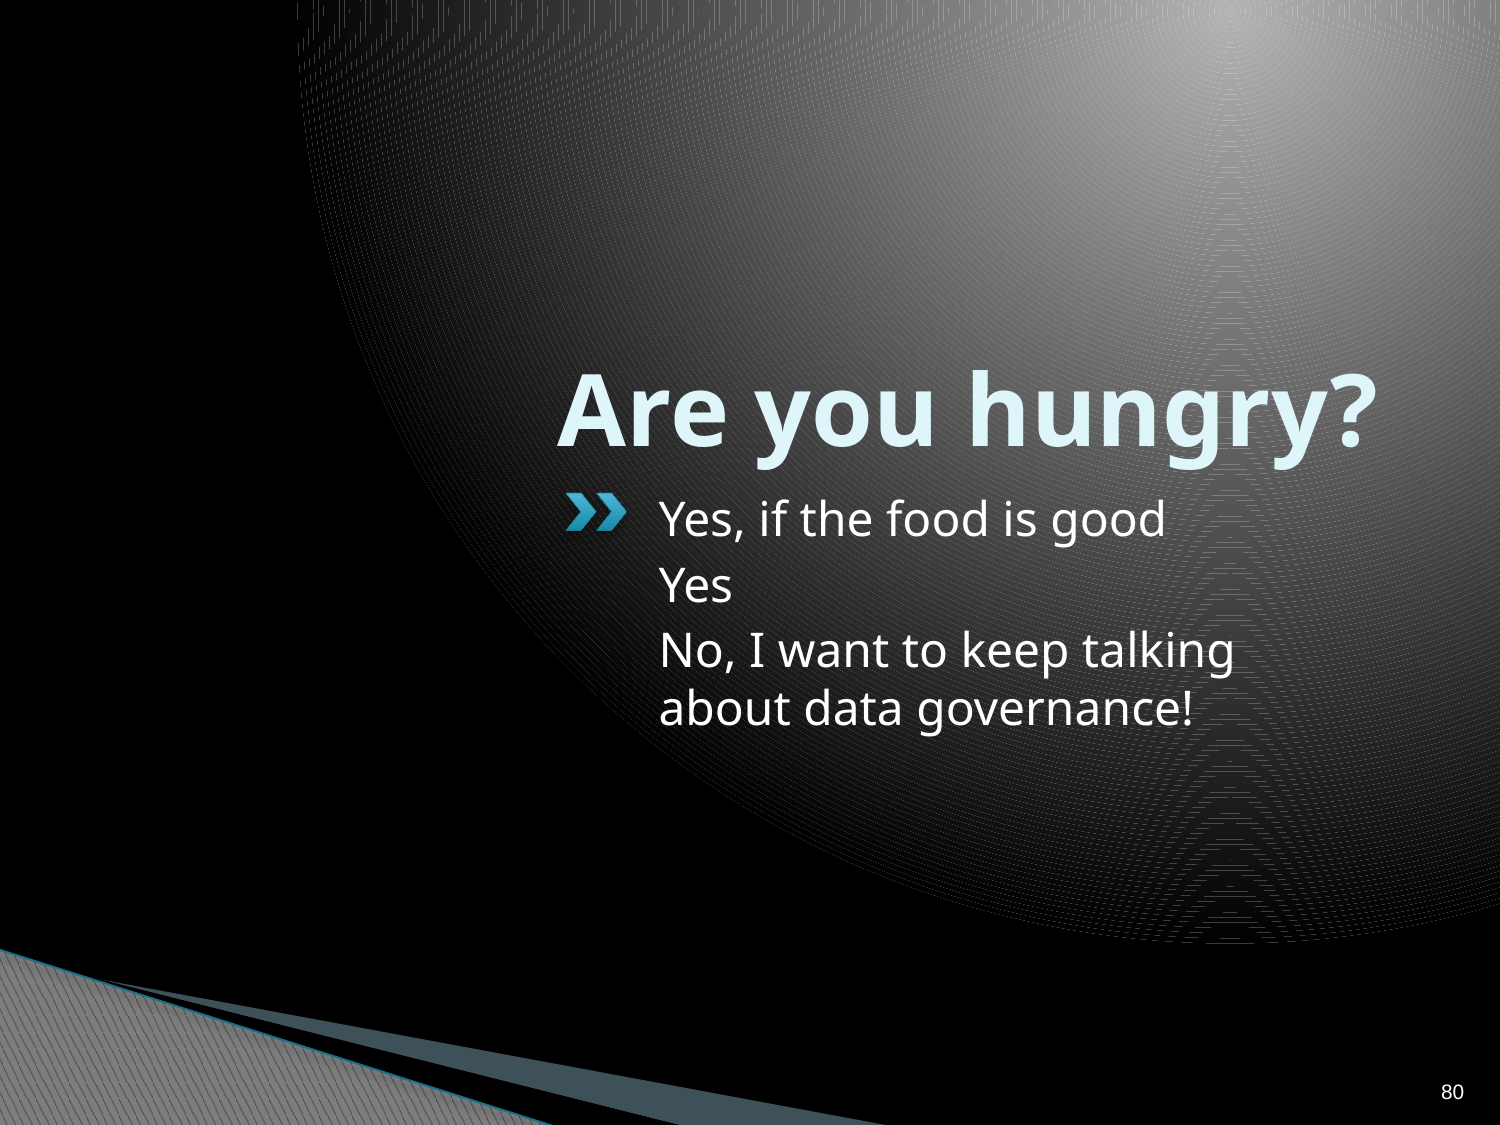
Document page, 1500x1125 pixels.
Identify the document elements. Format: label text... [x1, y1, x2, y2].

list Yes, if the food is good Yes No, I want to keep talking about data governance! [643, 480, 1394, 720]
picture [0, 952, 543, 1125]
title Are you hungry? [118, 173, 1394, 474]
slide_number 80 [1418, 1051, 1479, 1112]
